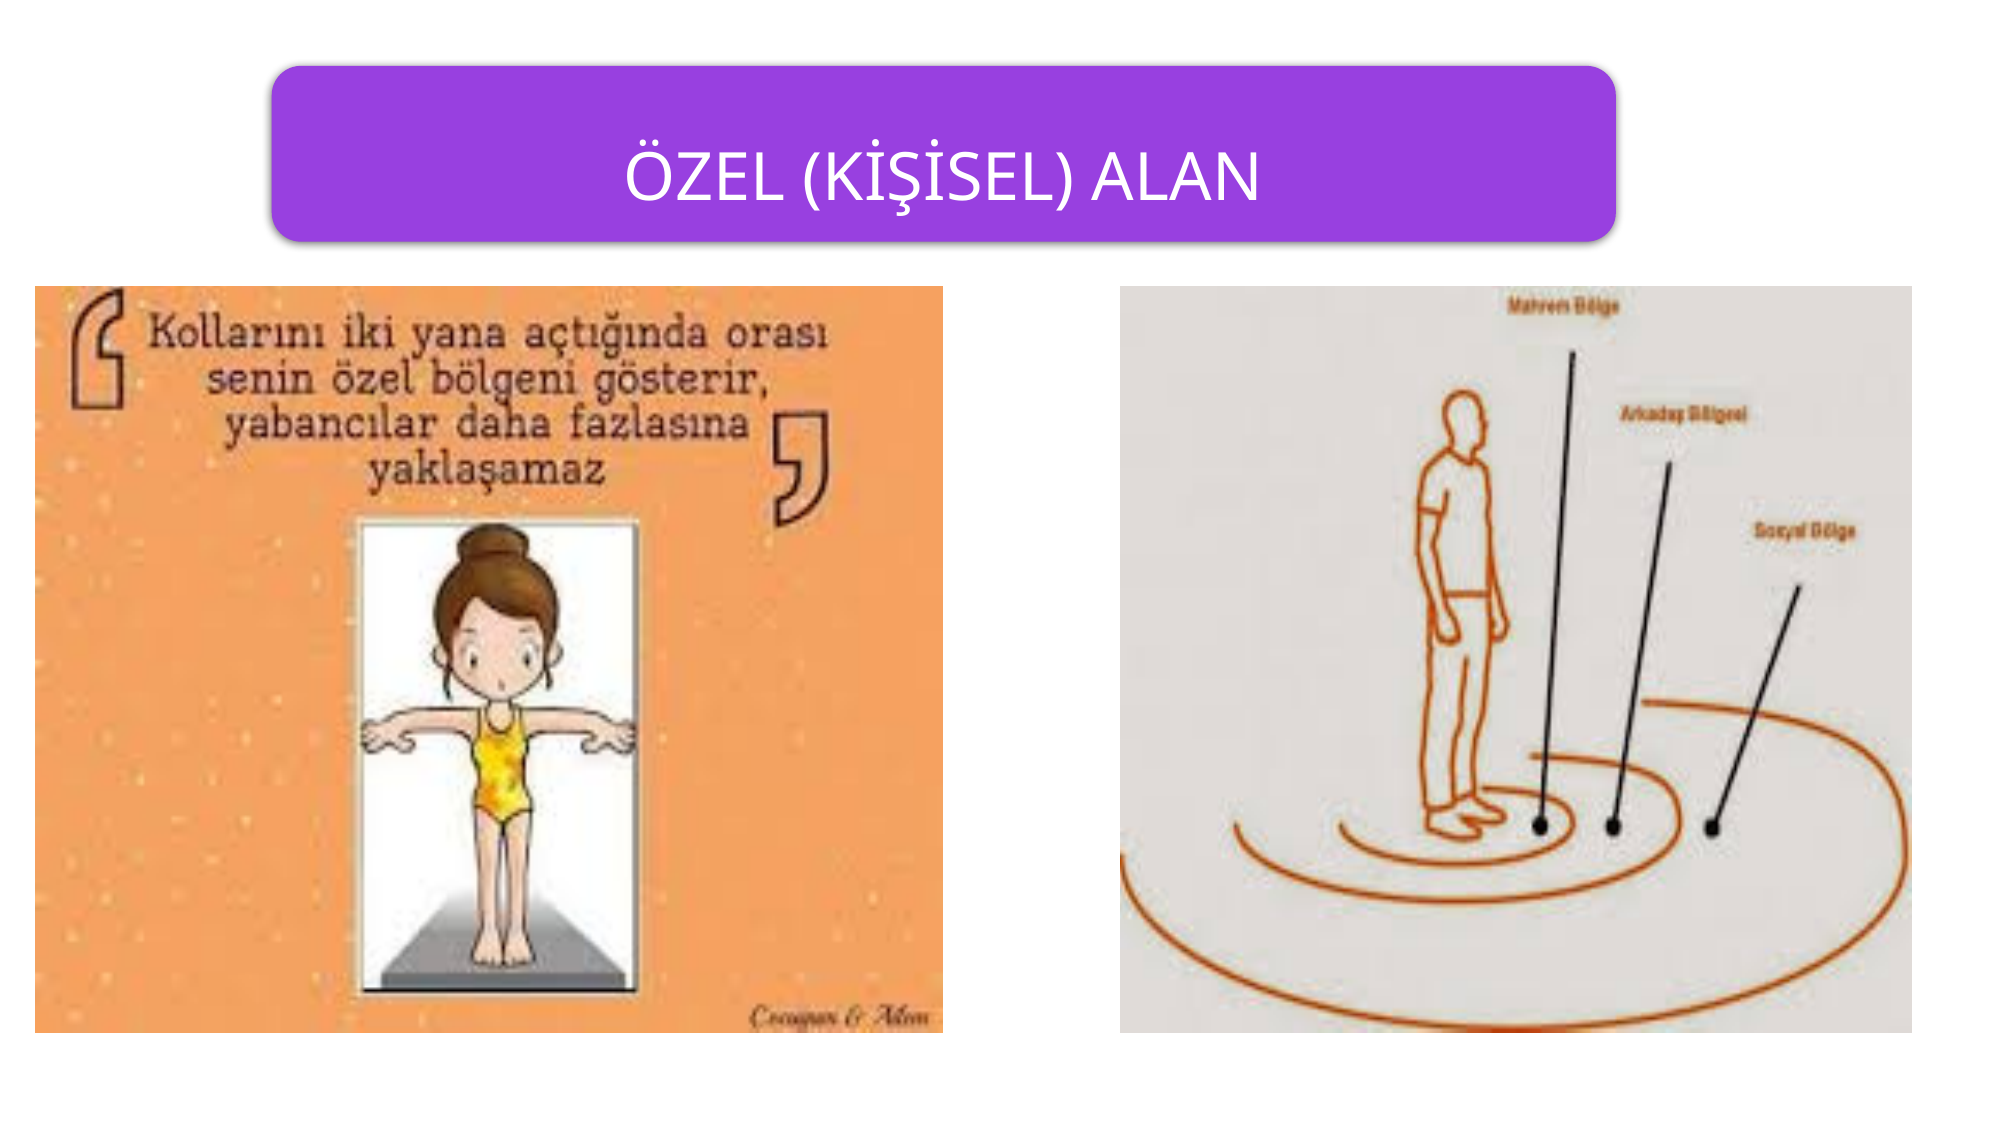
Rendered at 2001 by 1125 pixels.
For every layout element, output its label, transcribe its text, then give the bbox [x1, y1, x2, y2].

picture [1120, 286, 1912, 1033]
text_box ÖZEL (KİŞİSEL) ALAN [271, 65, 1616, 242]
picture [35, 286, 943, 1033]
